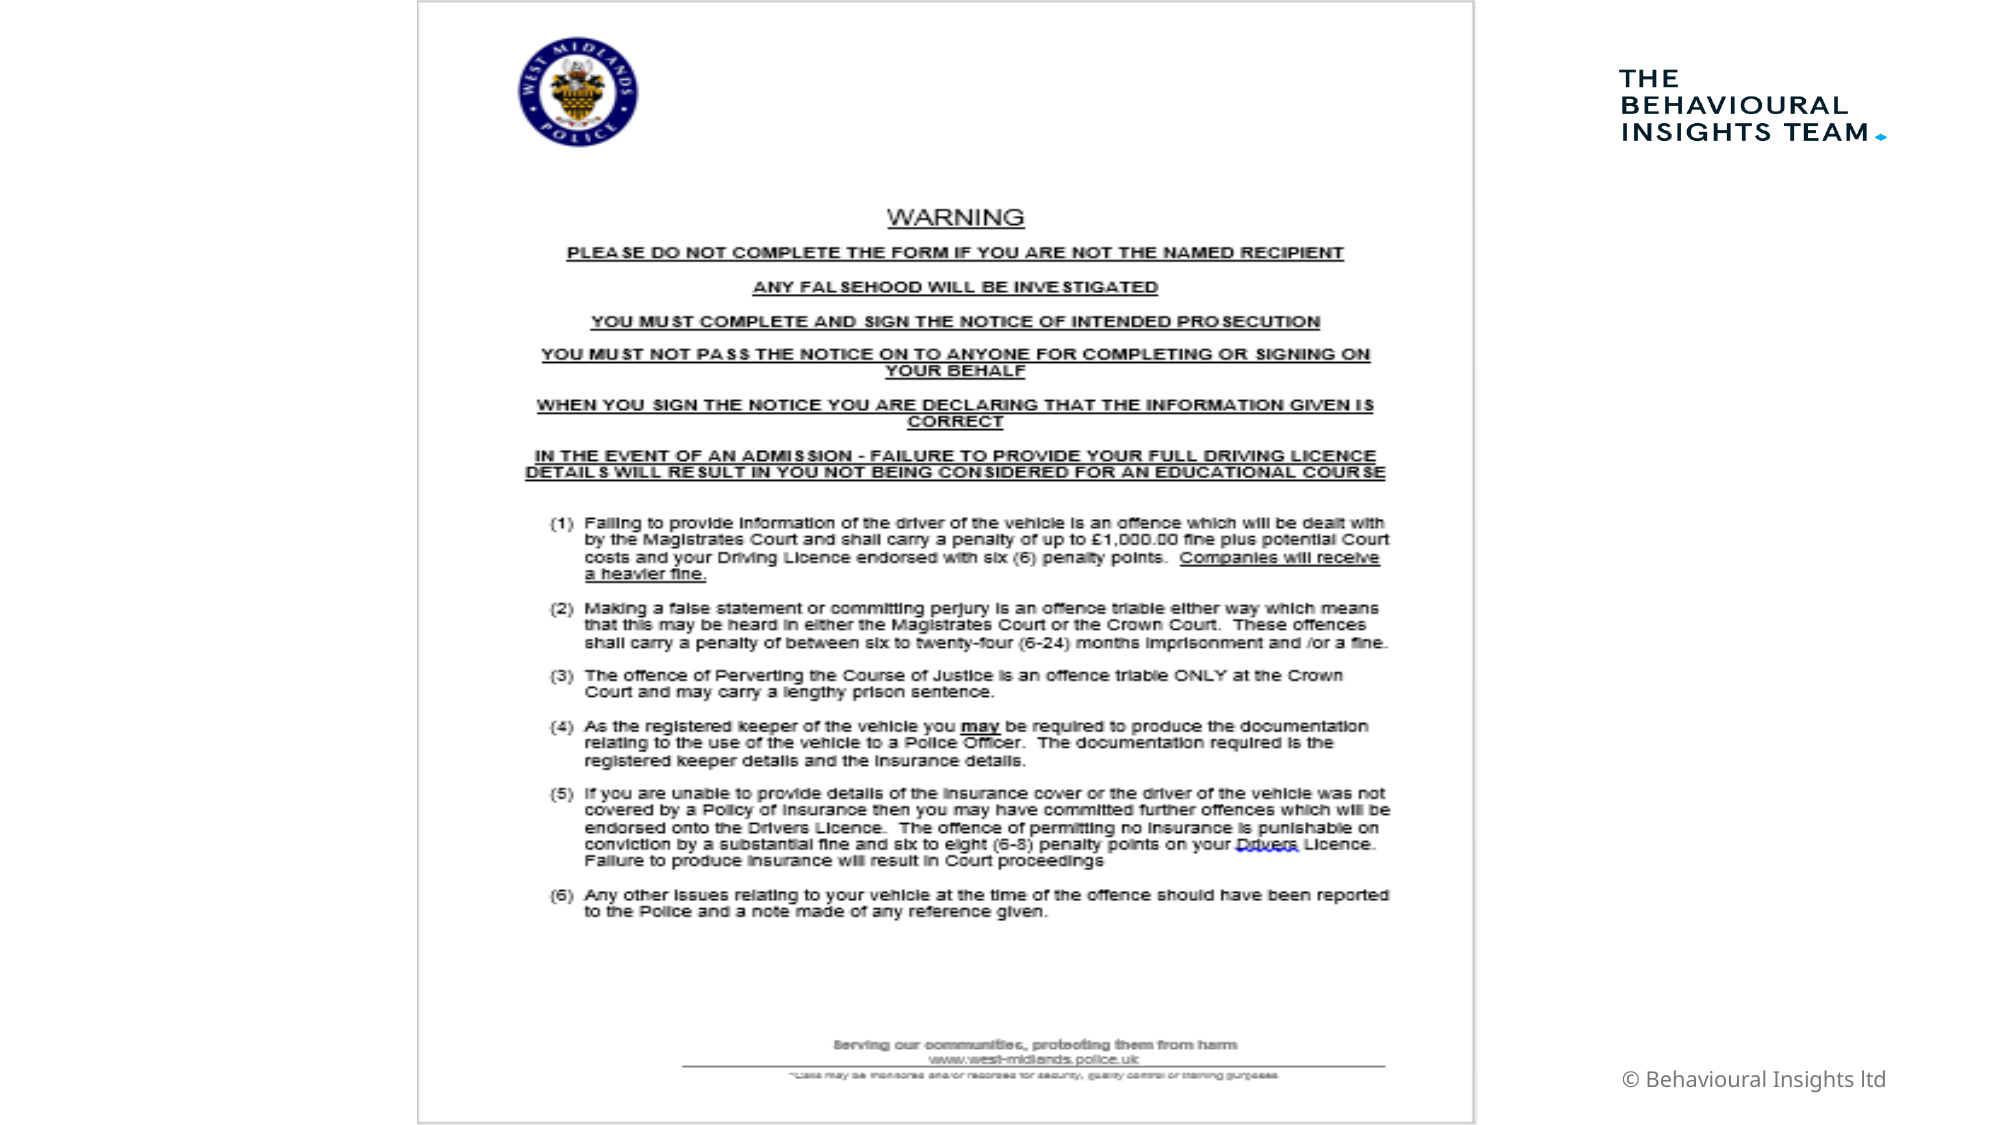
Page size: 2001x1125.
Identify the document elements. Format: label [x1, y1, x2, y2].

picture [416, 0, 1479, 1125]
picture [1570, 8, 1936, 202]
